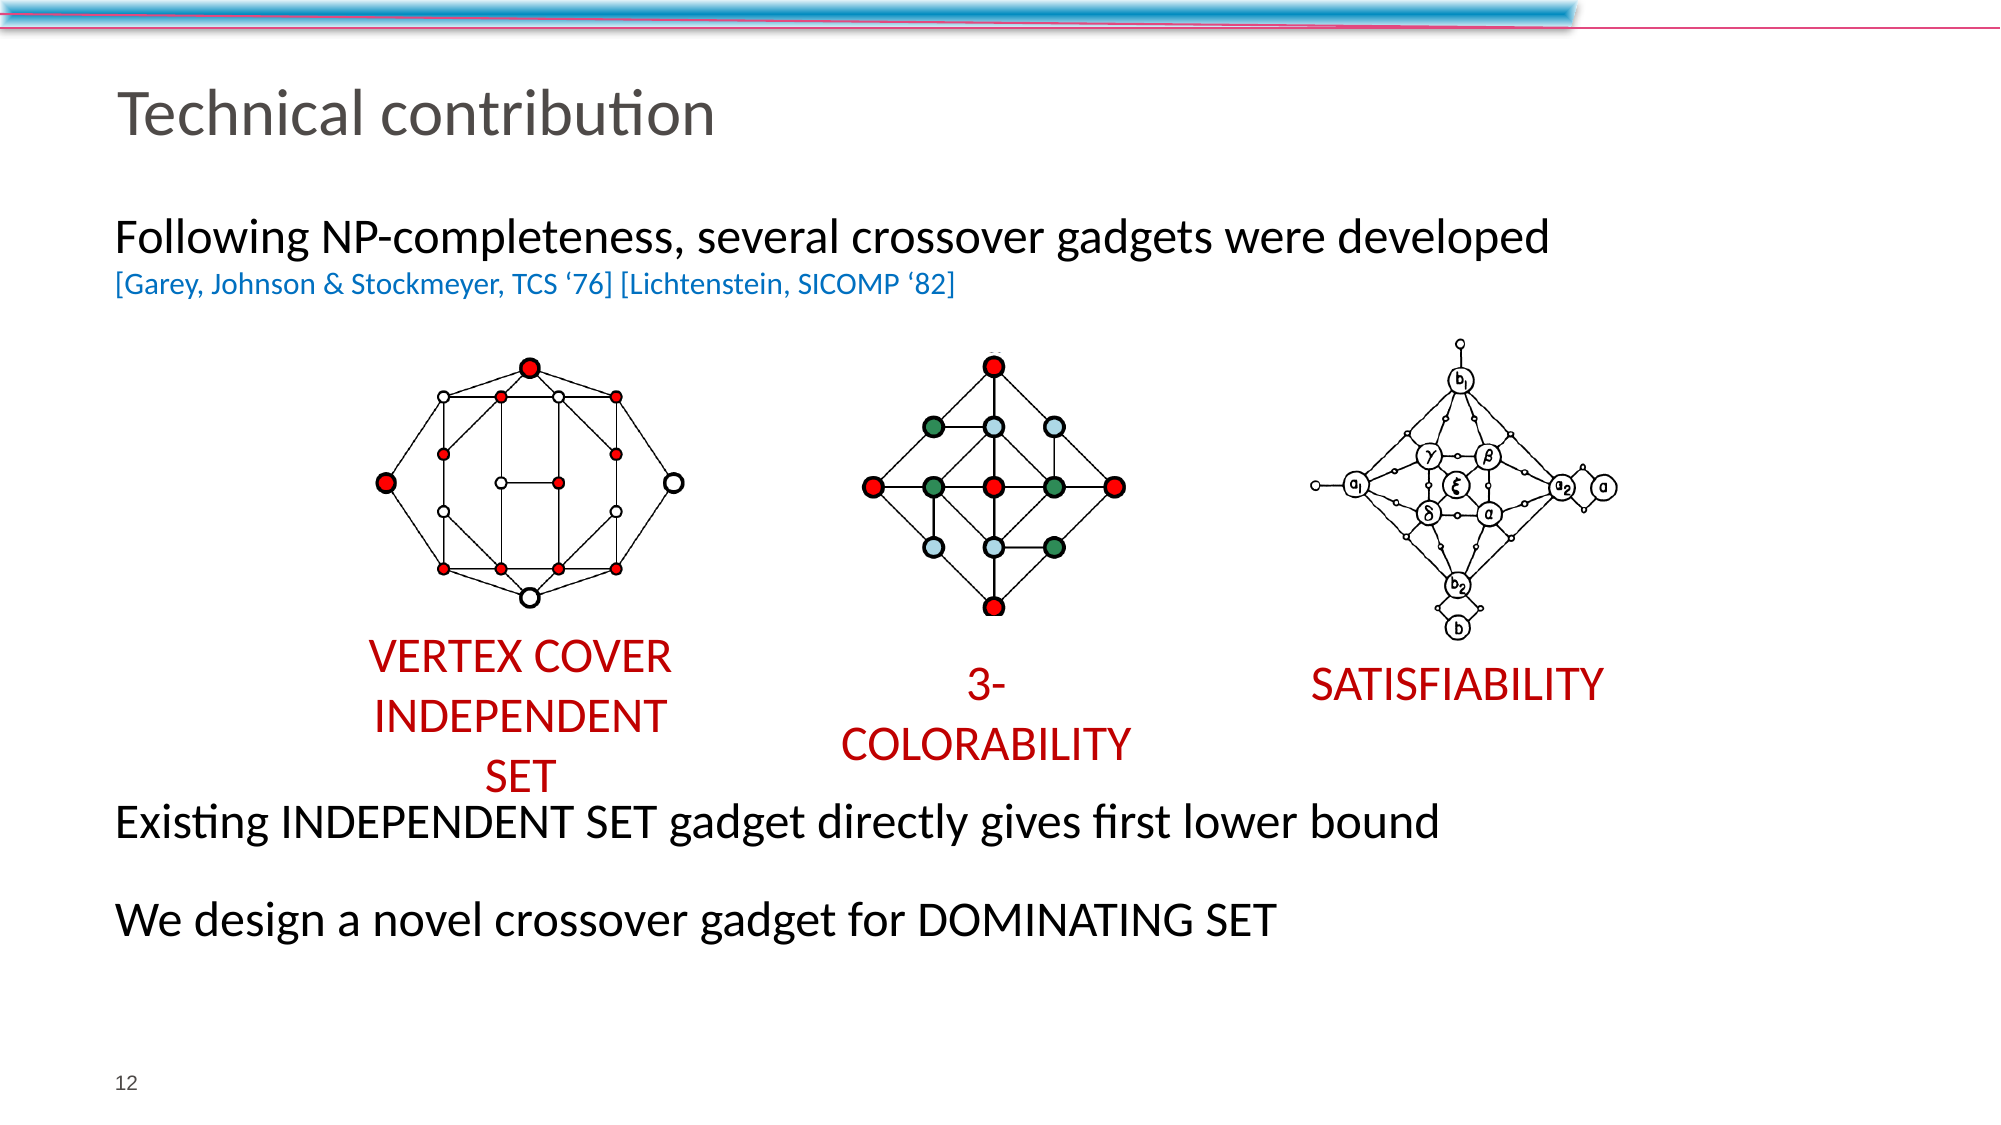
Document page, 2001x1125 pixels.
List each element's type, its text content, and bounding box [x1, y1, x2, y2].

title Technical contribution [102, 57, 1903, 161]
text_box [807, 352, 1166, 719]
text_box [1278, 330, 1637, 719]
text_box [324, 352, 717, 752]
list Following NP-completeness, several crossover gadgets were developed [Garey, Johnson & Stockmeyer, TCS ‘76] [Lichtenstein, SICOMP ‘82] Existing Independent Set gadget directly gives first lower bound We design a novel crossover gadget for Dominating Set [99, 196, 1900, 1005]
slide_number 12 [99, 1069, 528, 1115]
